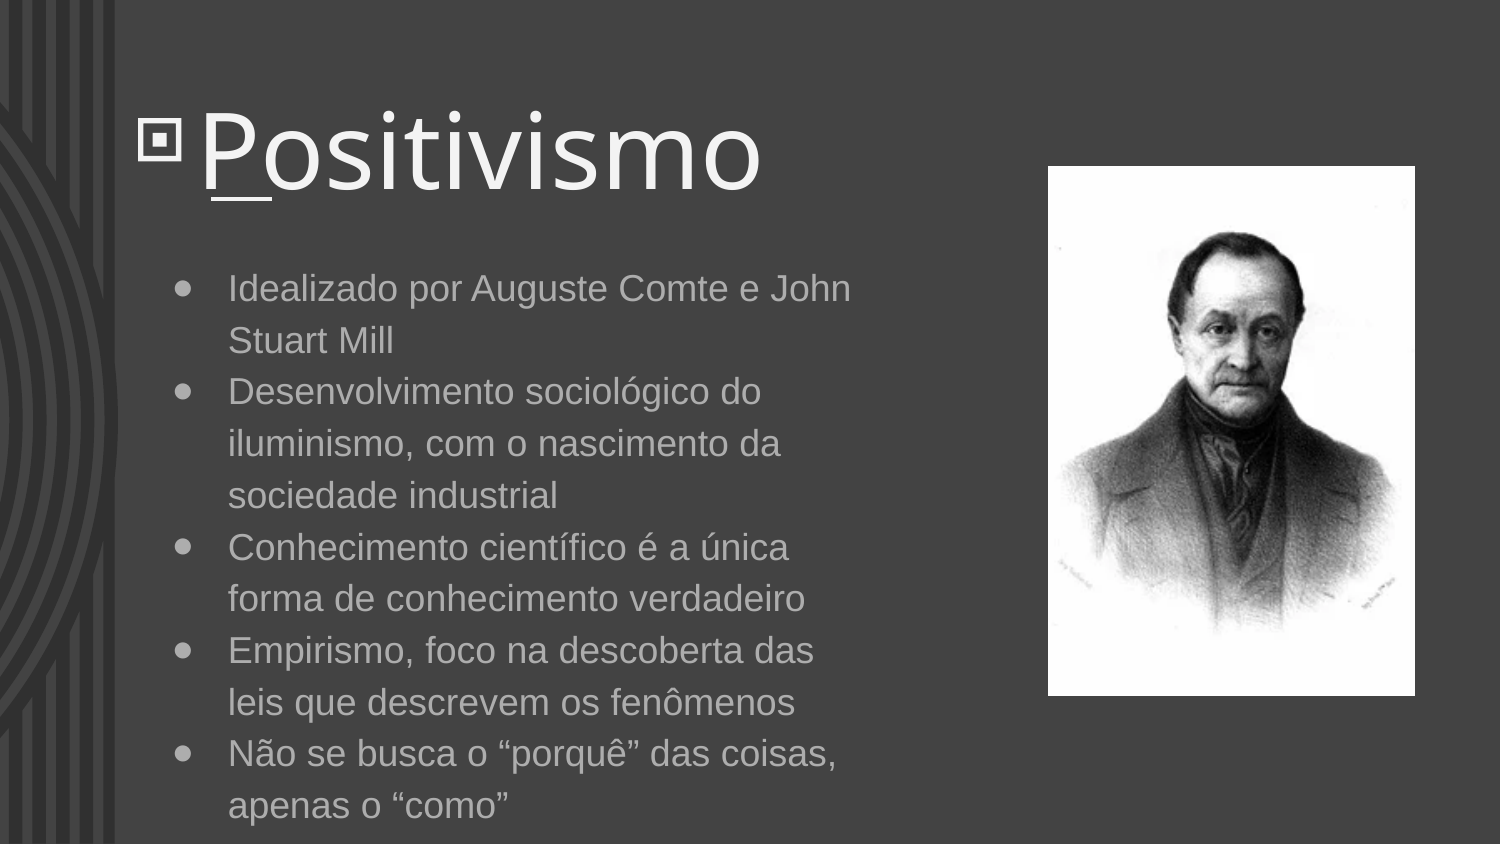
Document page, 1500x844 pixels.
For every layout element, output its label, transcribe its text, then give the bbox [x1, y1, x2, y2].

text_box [137, 117, 182, 162]
title Positivismo [181, 44, 851, 226]
subtitle Idealizado por Auguste Comte e John Stuart Mill Desenvolvimento sociológico do iluminismo, com o nascimento da sociedade industrial Conhecimento científico é a única forma de conhecimento verdadeiro Empirismo, foco na descoberta das leis que descrevem os fenômenos Não se busca o “porquê” das coisas, apenas o “como” [138, 241, 883, 844]
picture [1048, 166, 1415, 696]
